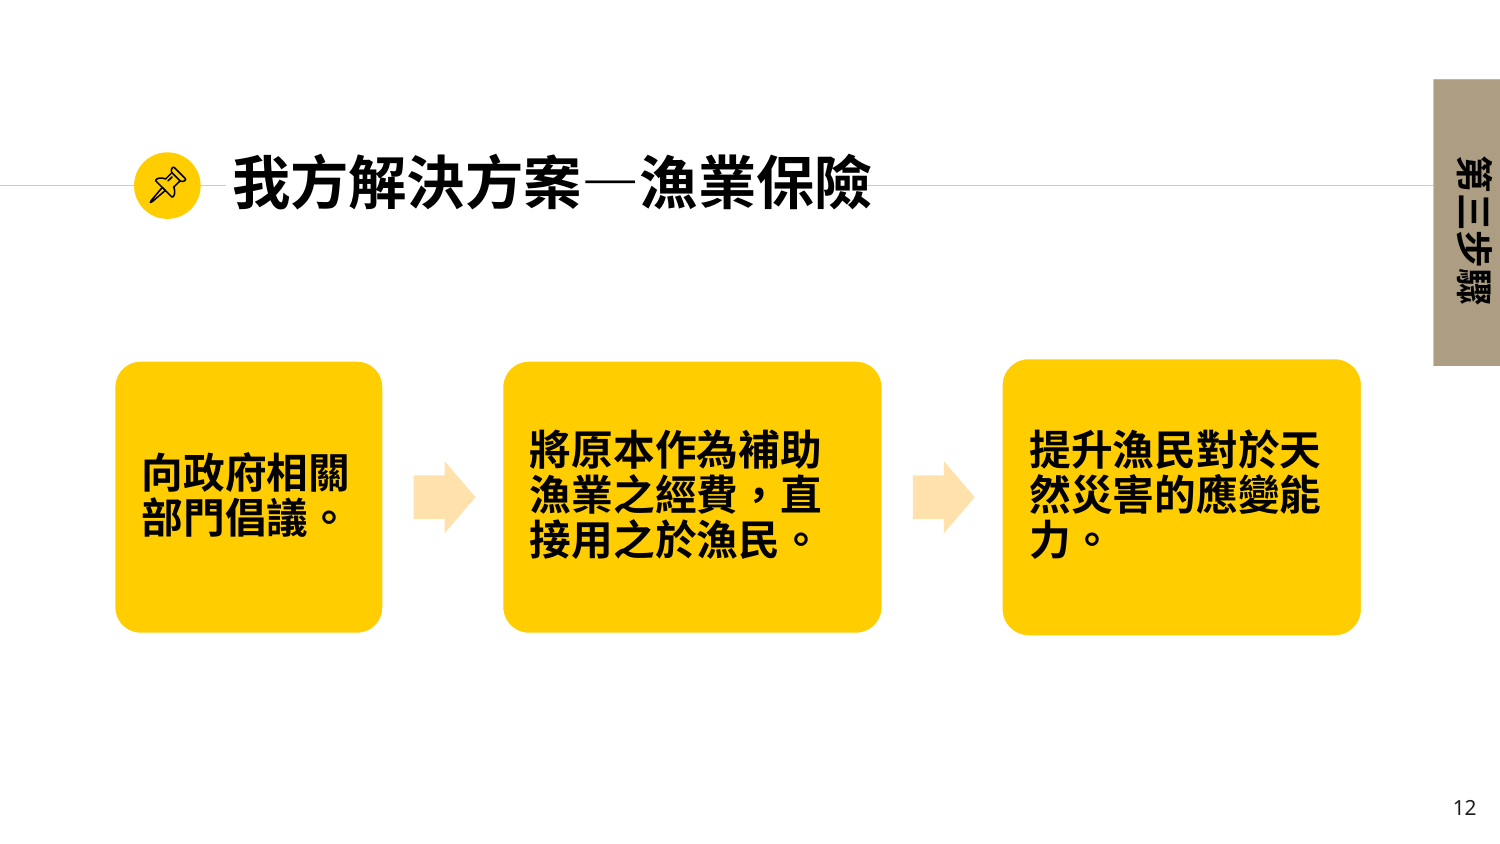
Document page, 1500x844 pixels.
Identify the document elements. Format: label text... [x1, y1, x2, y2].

slide_number 12 [1401, 779, 1492, 844]
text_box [111, 315, 1365, 680]
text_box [150, 166, 186, 203]
picture [1324, 187, 1500, 258]
text_box 第三步驟 [1429, 140, 1500, 186]
text_box 我方解決方案—漁業保險 [217, 138, 888, 224]
text_box 第三步驟 [1429, 266, 1500, 305]
